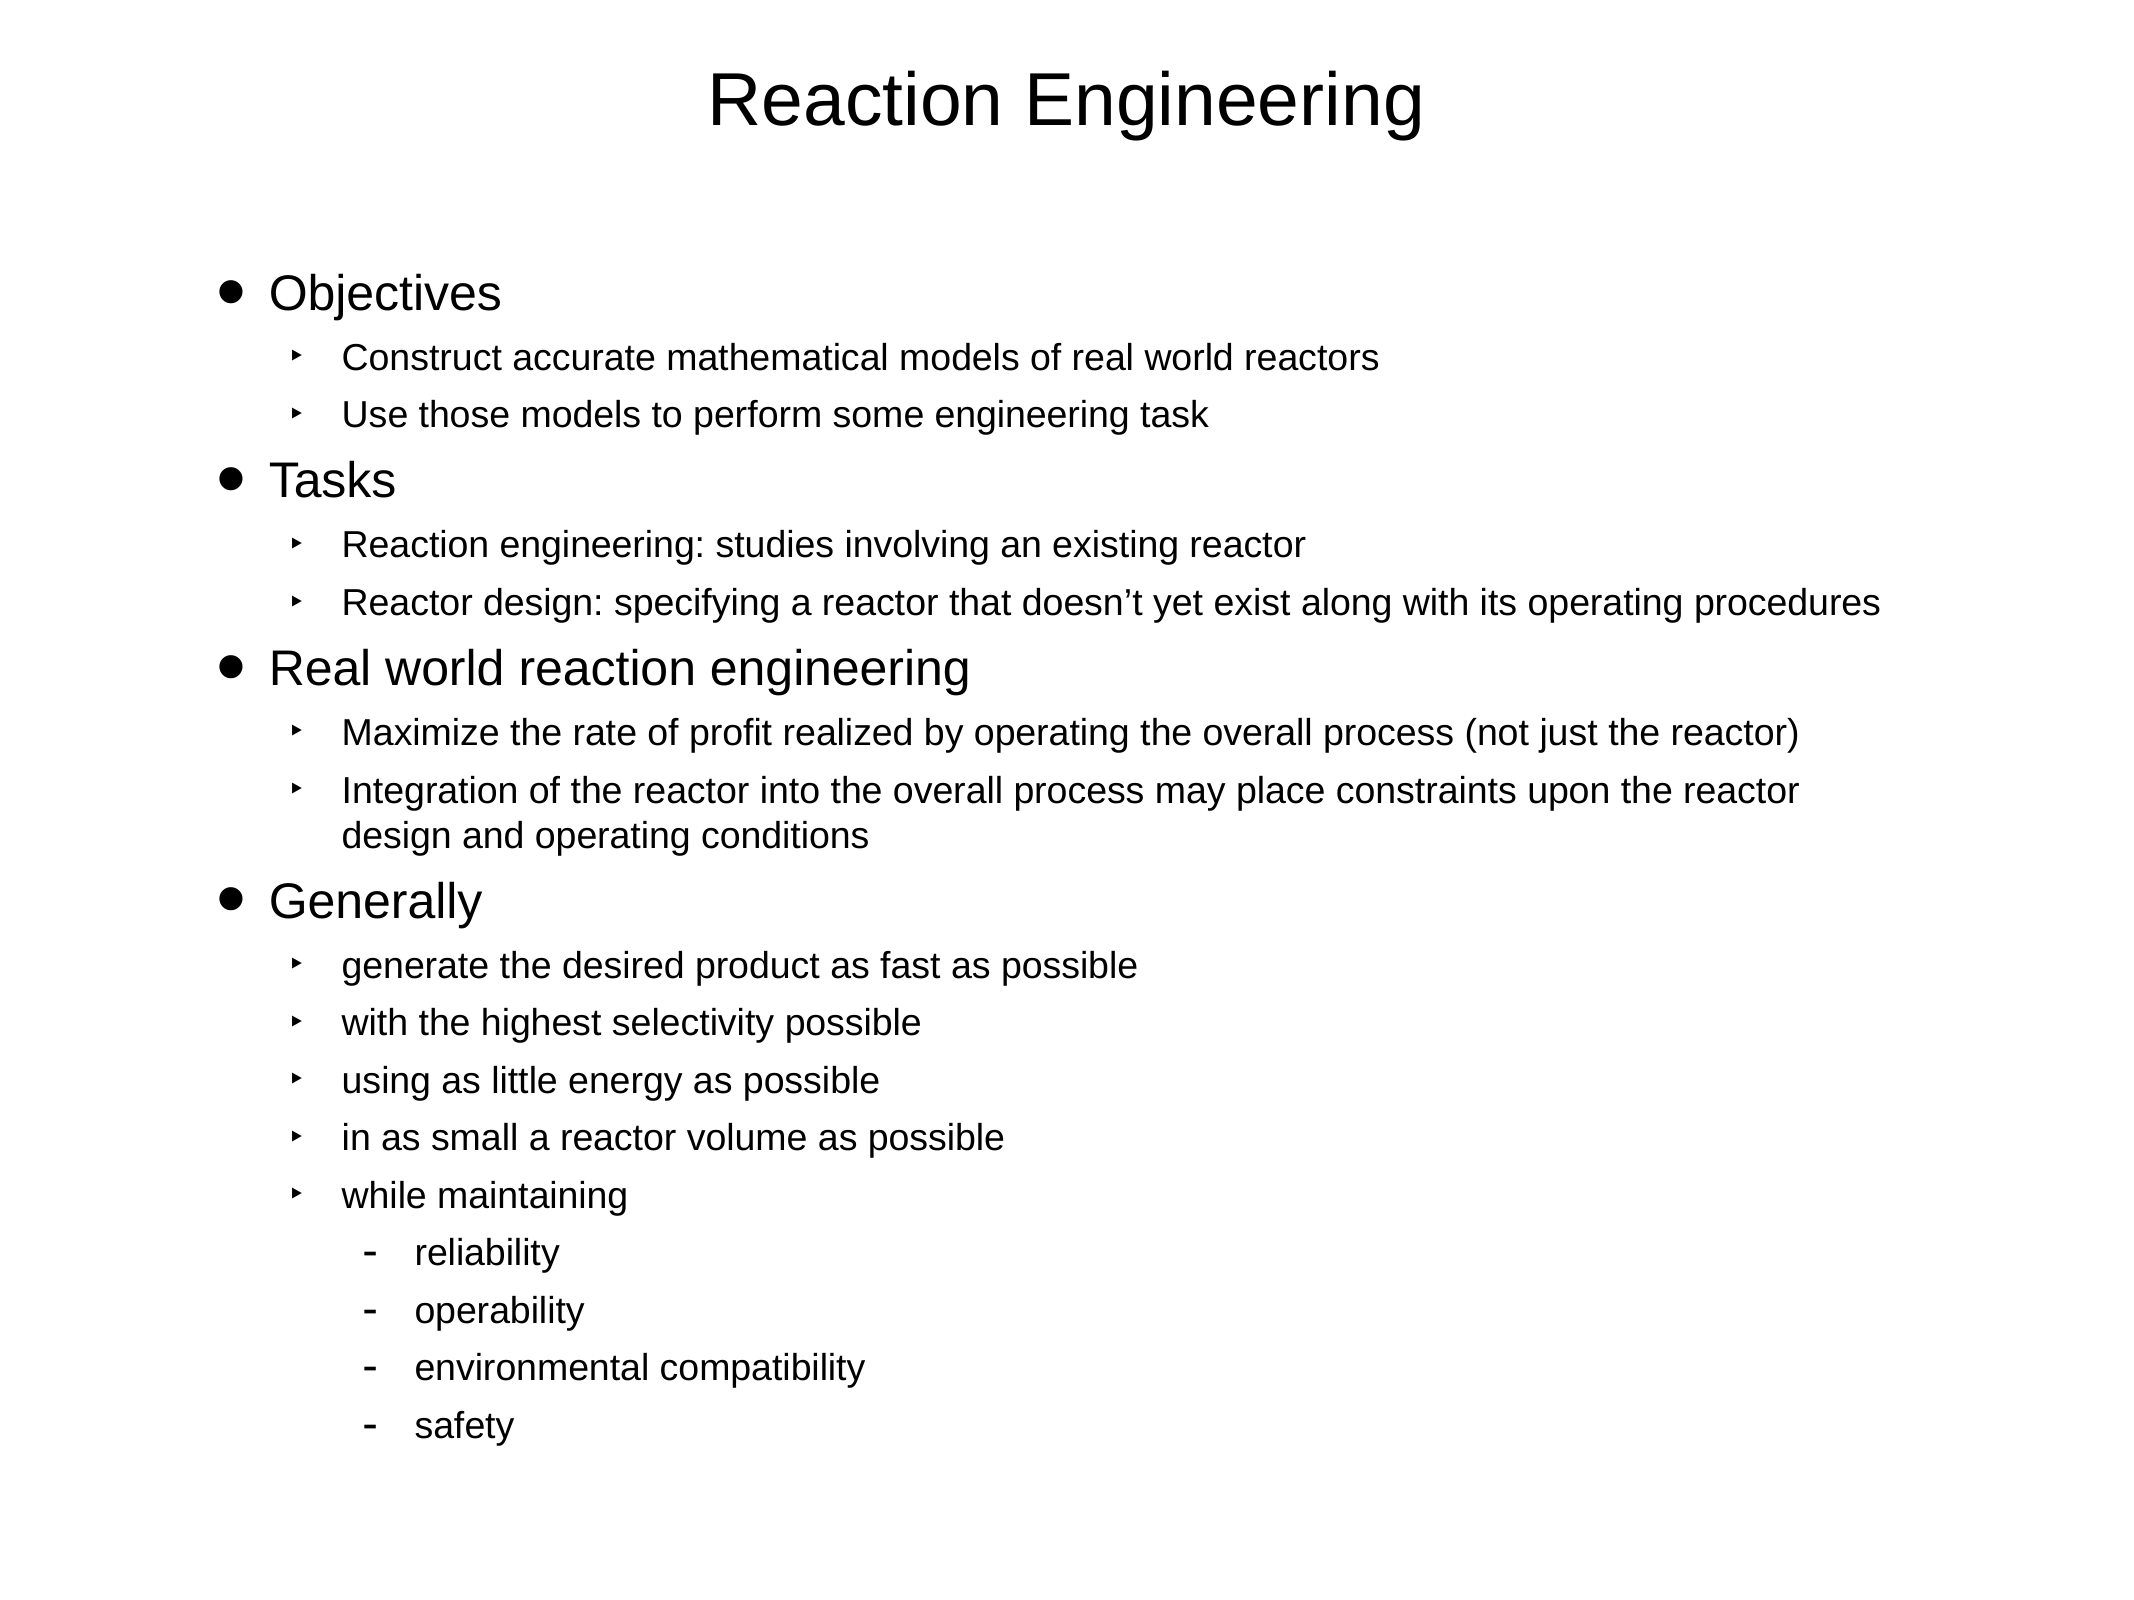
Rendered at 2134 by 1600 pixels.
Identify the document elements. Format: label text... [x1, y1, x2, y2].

list Objectives Construct accurate mathematical models of real world reactors Use those models to perform some engineering task Tasks Reaction engineering: studies involving an existing reactor Reactor design: specifying a reactor that doesn’t yet exist along with its operating procedures Real world reaction engineering Maximize the rate of profit realized by operating the overall process (not just the reactor) Integration of the reactor into the overall process may place constraints upon the reactor design and operating conditions Generally generate the desired product as fast as possible with the highest selectivity possible using as little energy as possible in as small a reactor volume as possible while maintaining reliability operability environmental compatibility safety [208, 252, 1925, 1463]
title Reaction Engineering [208, 41, 1925, 250]
